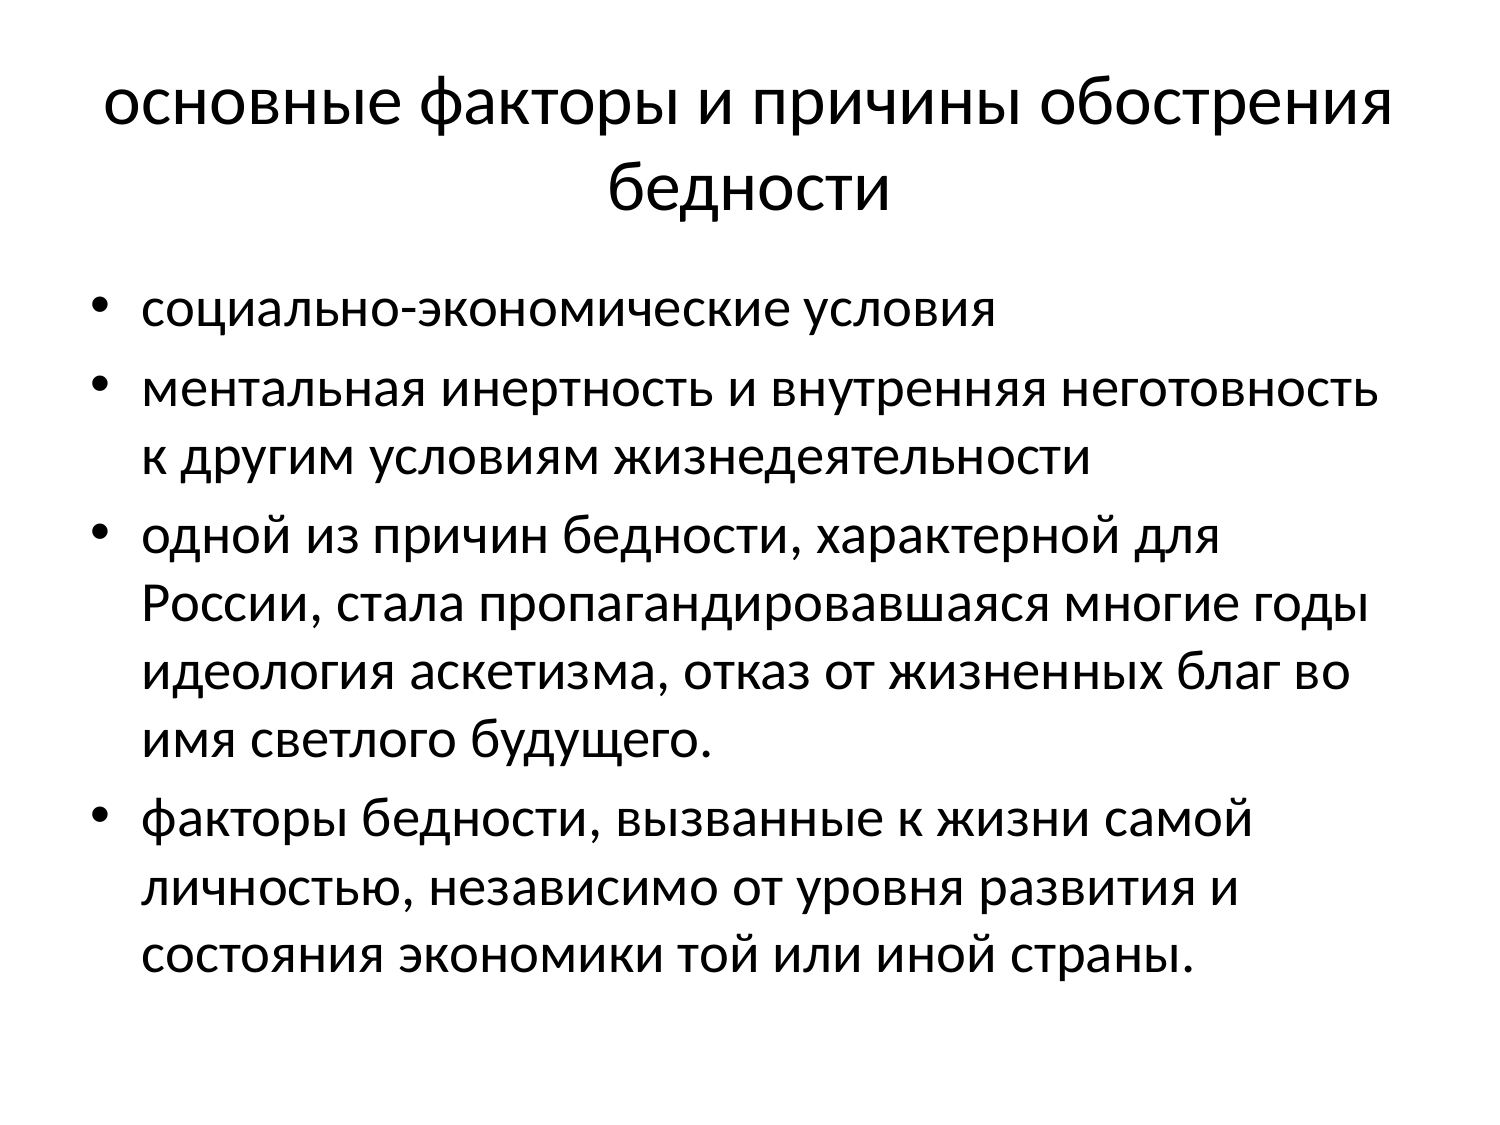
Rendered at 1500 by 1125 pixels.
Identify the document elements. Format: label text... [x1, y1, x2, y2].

title основные факторы и причины обострения бедности [75, 45, 1425, 233]
list социально-экономические условия ментальная инертность и внутренняя неготовность к другим условиям жизнедеятельности одной из причин бедности, характерной для России, стала пропагандировавшаяся многие годы идеология аскетизма, отказ от жизненных благ во имя светлого будущего. факторы бедности, вызванные к жизни самой личностью, независимо от уровня развития и состояния экономики той или иной страны. [75, 262, 1425, 1005]
